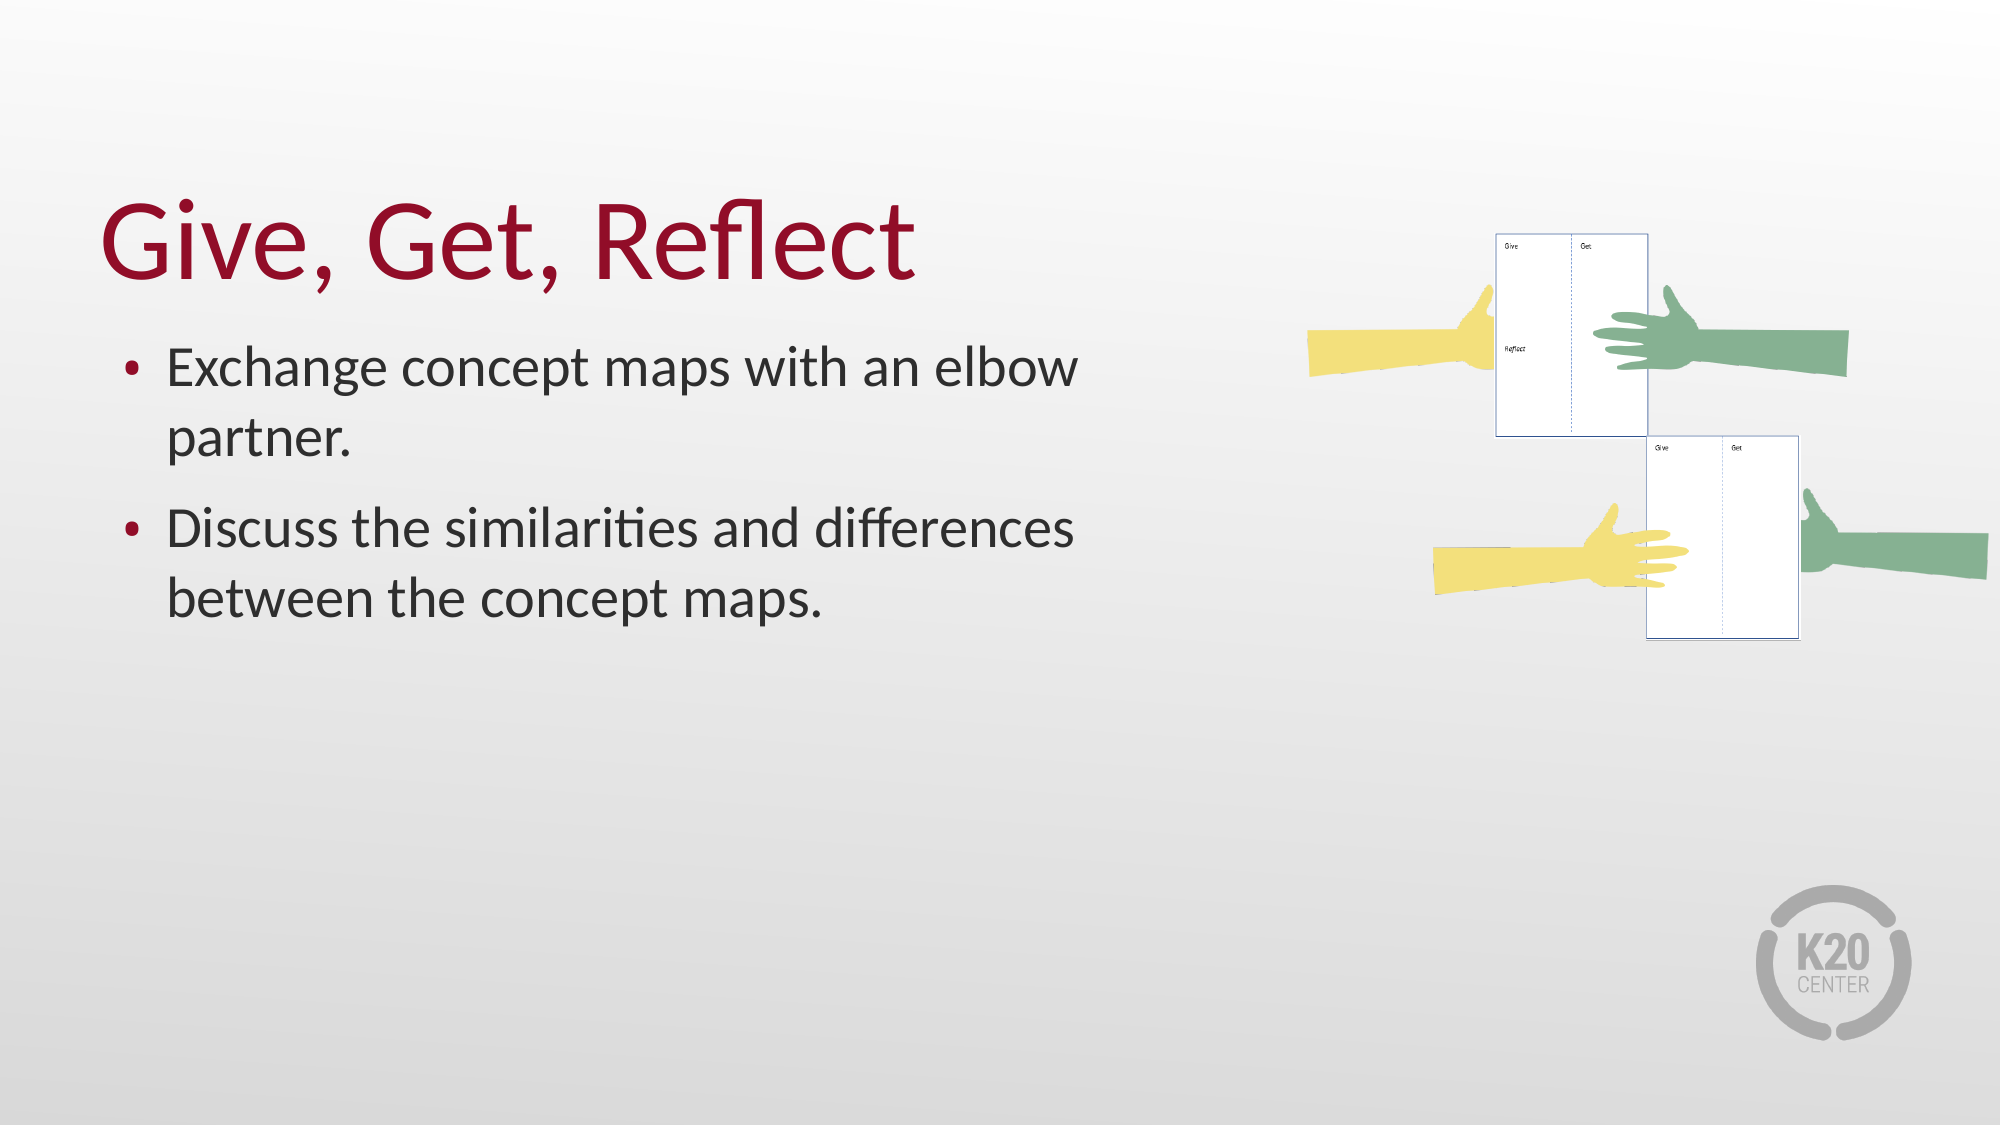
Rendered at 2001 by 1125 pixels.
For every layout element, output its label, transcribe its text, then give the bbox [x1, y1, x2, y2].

list Exchange concept maps with an elbow partner. Discuss the similarities and differences between the concept maps. [99, 317, 1299, 775]
picture [1733, 862, 1934, 1063]
title Give, Get, Reflect [99, 115, 1900, 303]
picture [1267, 187, 2000, 703]
